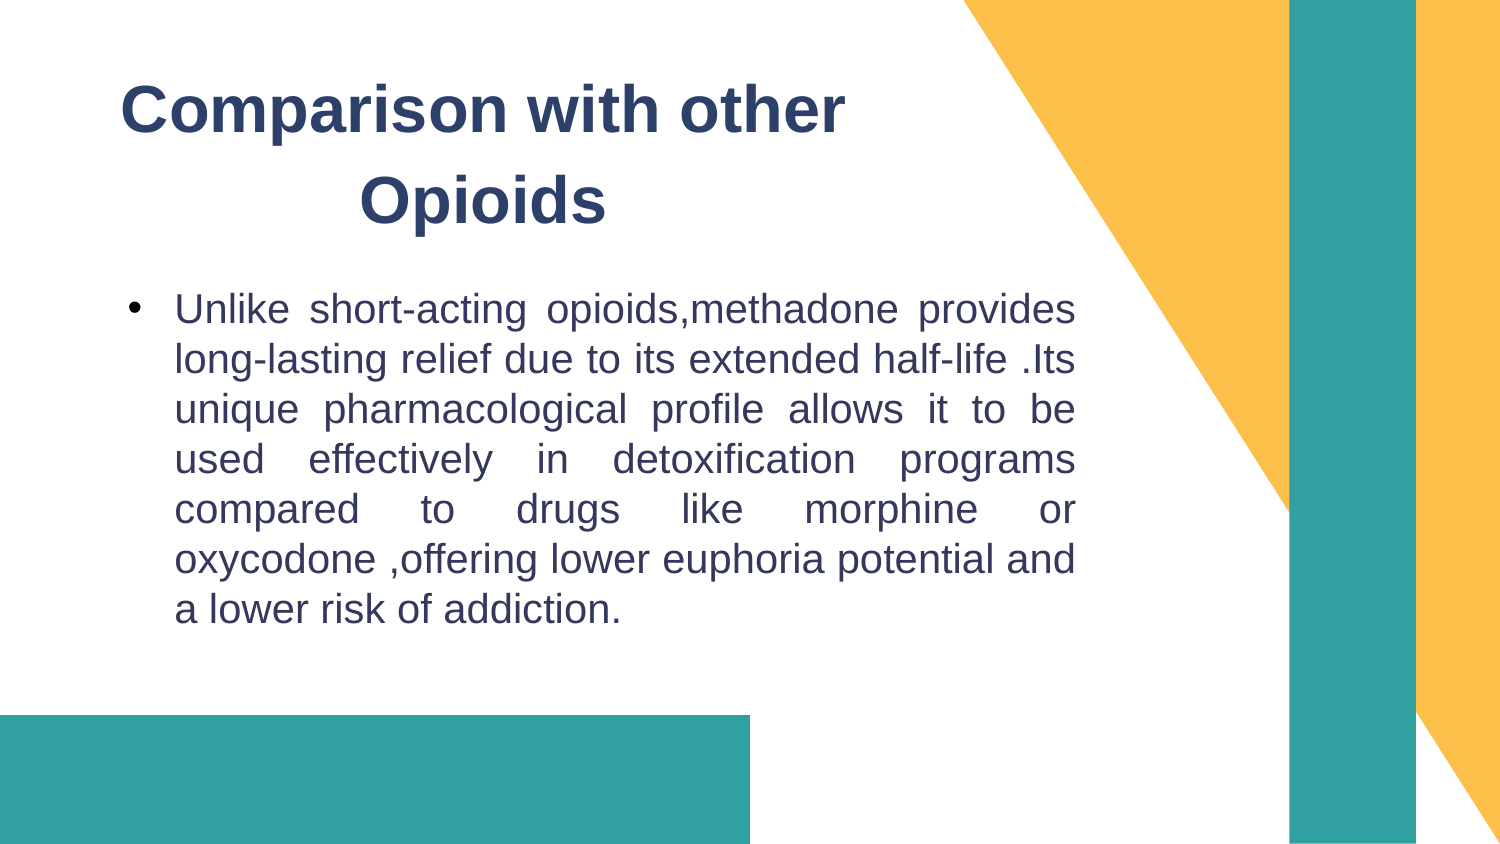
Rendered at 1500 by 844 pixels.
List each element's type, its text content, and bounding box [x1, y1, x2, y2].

list Unlike short-acting opioids,methadone provides long-lasting relief due to its extended half-life .Its unique pharmacological profile allows it to be used effectively in detoxification programs compared to drugs like morphine or oxycodone ,offering lower euphoria potential and a lower risk of addiction. [87, 274, 1092, 669]
title Comparison with other Opioids [87, 136, 880, 252]
